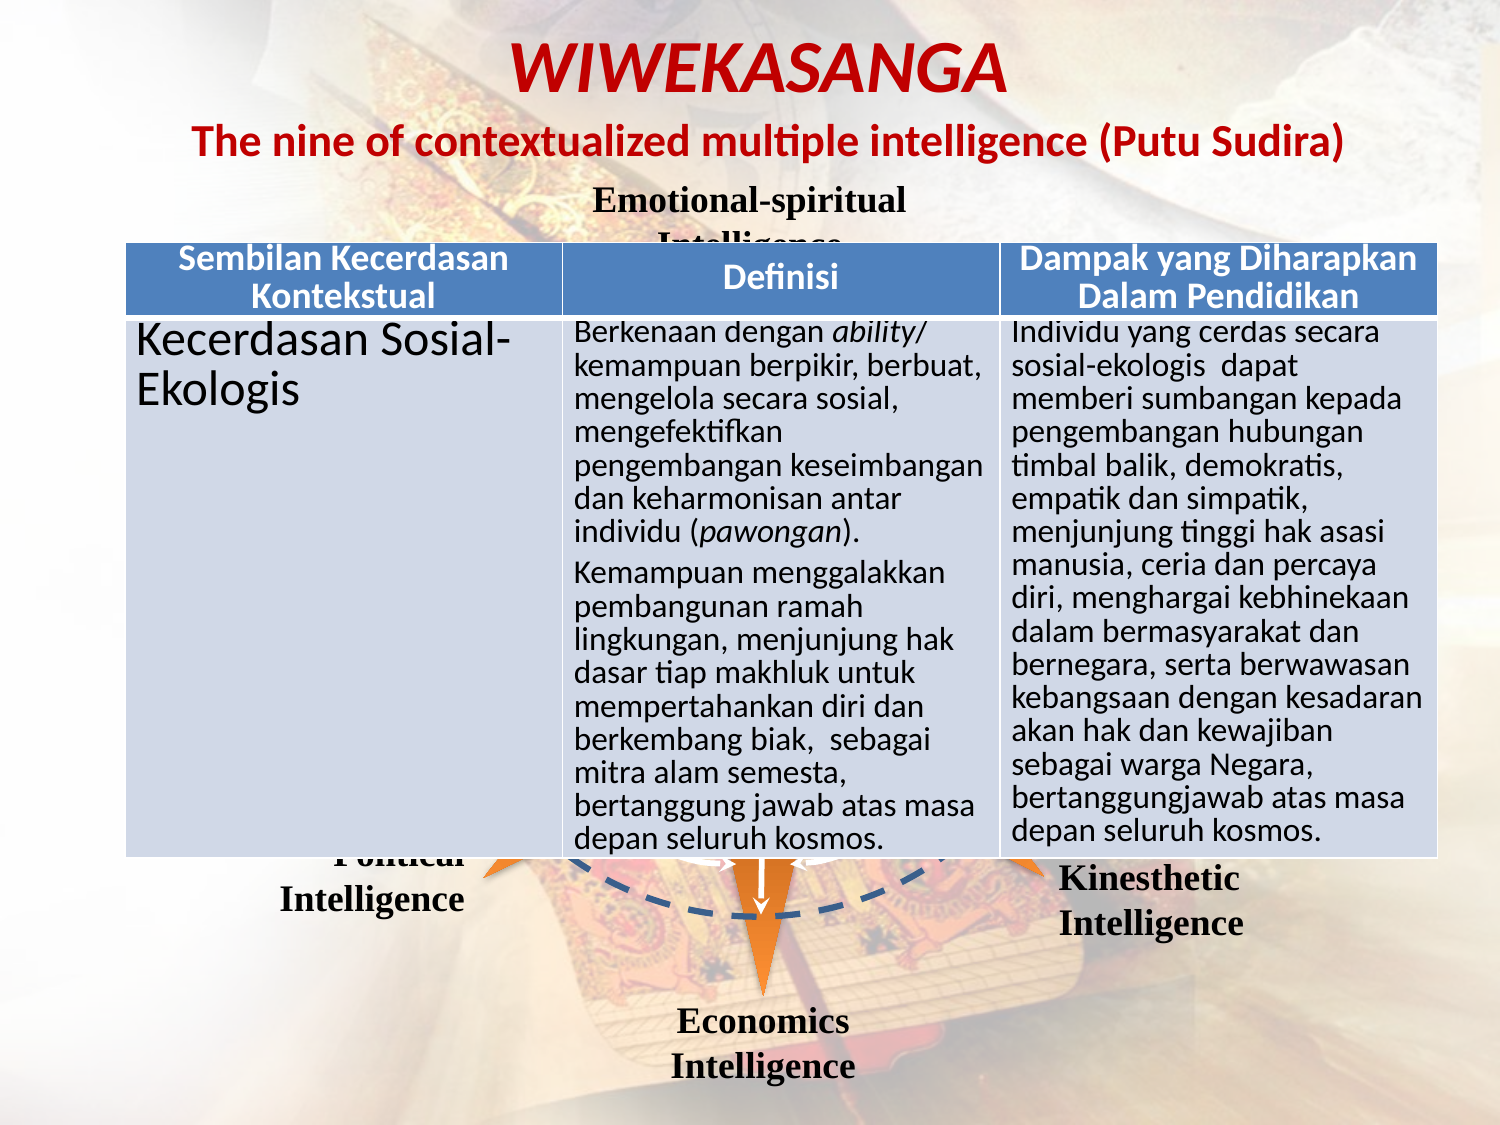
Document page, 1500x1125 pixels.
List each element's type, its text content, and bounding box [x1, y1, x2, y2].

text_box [137, 174, 1365, 1088]
table_cell Kecerdasan Sosial-Ekologis [126, 321, 132, 857]
title WIWEKASANGA The nine of contextualized multiple intelligence (Putu Sudira) [112, 0, 1425, 177]
table_header Dampak yang Diharapkan Dalam Pendidikan [1369, 243, 1437, 315]
table_cell Individu yang cerdas secara sosial-ekologis dapat memberi sumbangan kepada pengembangan hubungan timbal balik, demokratis, empatik dan simpatik, menjunjung tinggi hak asasi manusia, ceria dan percaya diri, menghargai kebhinekaan dalam bermasyarakat dan bernegara, serta berwawasan kebangsaan dengan kesadaran akan hak dan kewajiban sebagai warga Negara, bertanggungjawab atas masa depan seluruh kosmos. [1369, 321, 1437, 857]
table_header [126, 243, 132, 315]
